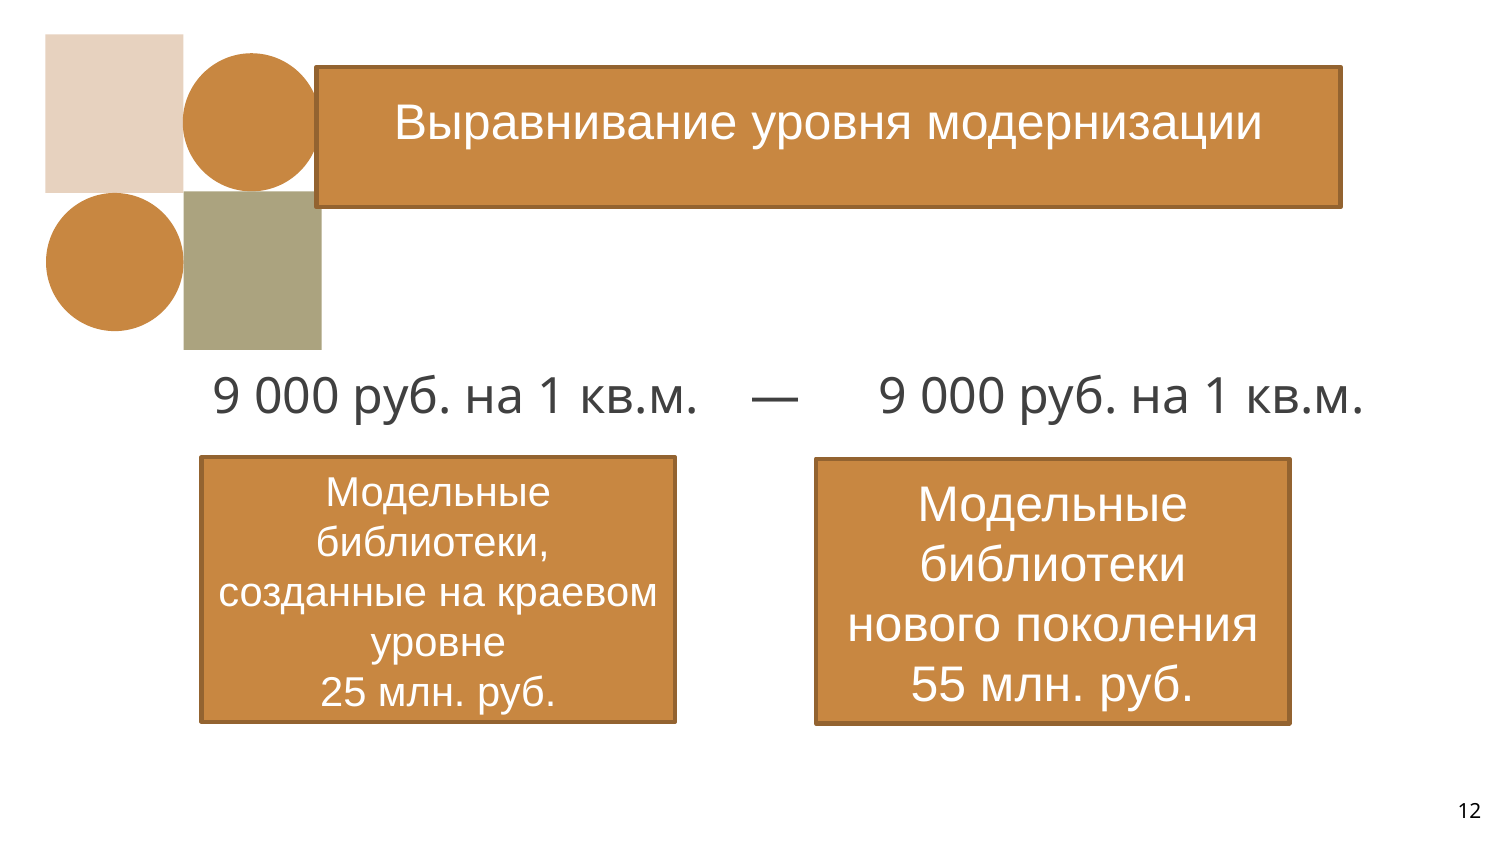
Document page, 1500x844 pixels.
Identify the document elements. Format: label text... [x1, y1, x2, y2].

slide_number 12 [1391, 779, 1482, 844]
text_box Выравнивание уровня модернизации [314, 65, 1343, 209]
list 9 000 руб. на 1 кв.м. — 9 000 руб. на 1 кв.м. [200, 354, 1430, 490]
text_box Модельные библиотеки, созданные на краевом уровне 25 млн. руб. [199, 455, 677, 724]
text_box Модельные библиотеки нового поколения 55 млн. руб. [814, 457, 1292, 726]
